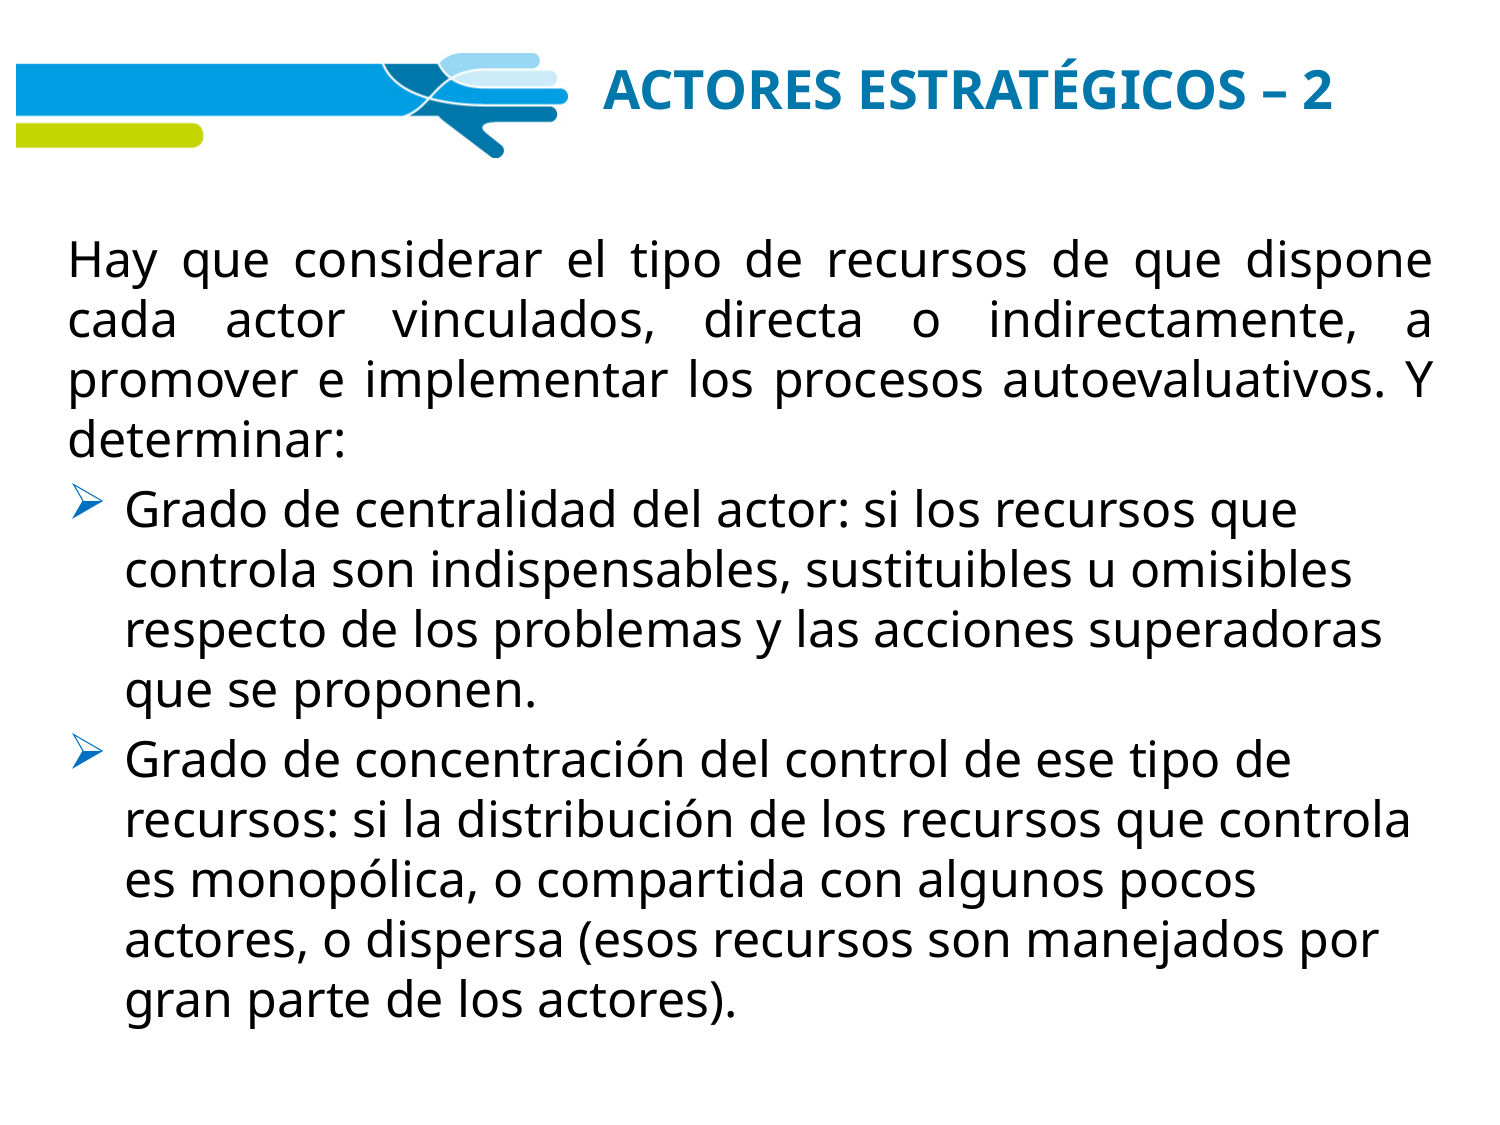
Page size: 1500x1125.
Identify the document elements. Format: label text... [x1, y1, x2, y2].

picture [16, 53, 568, 158]
title ACTORES ESTRATÉGICOS – 2 [603, 54, 1483, 158]
text_box Hay que considerar el tipo de recursos de que dispone cada actor vinculados, directa o indirectamente, a promover e implementar los procesos autoevaluativos. Y determinar: Grado de centralidad del actor: si los recursos que controla son indispensables, sustituibles u omisibles respecto de los problemas y las acciones superadoras que se proponen. Grado de concentración del control de ese tipo de recursos: si la distribución de los recursos que controla es monopólica, o compartida con algunos pocos actores, o dispersa (esos recursos son manejados por gran parte de los actores). [53, 219, 1450, 1095]
